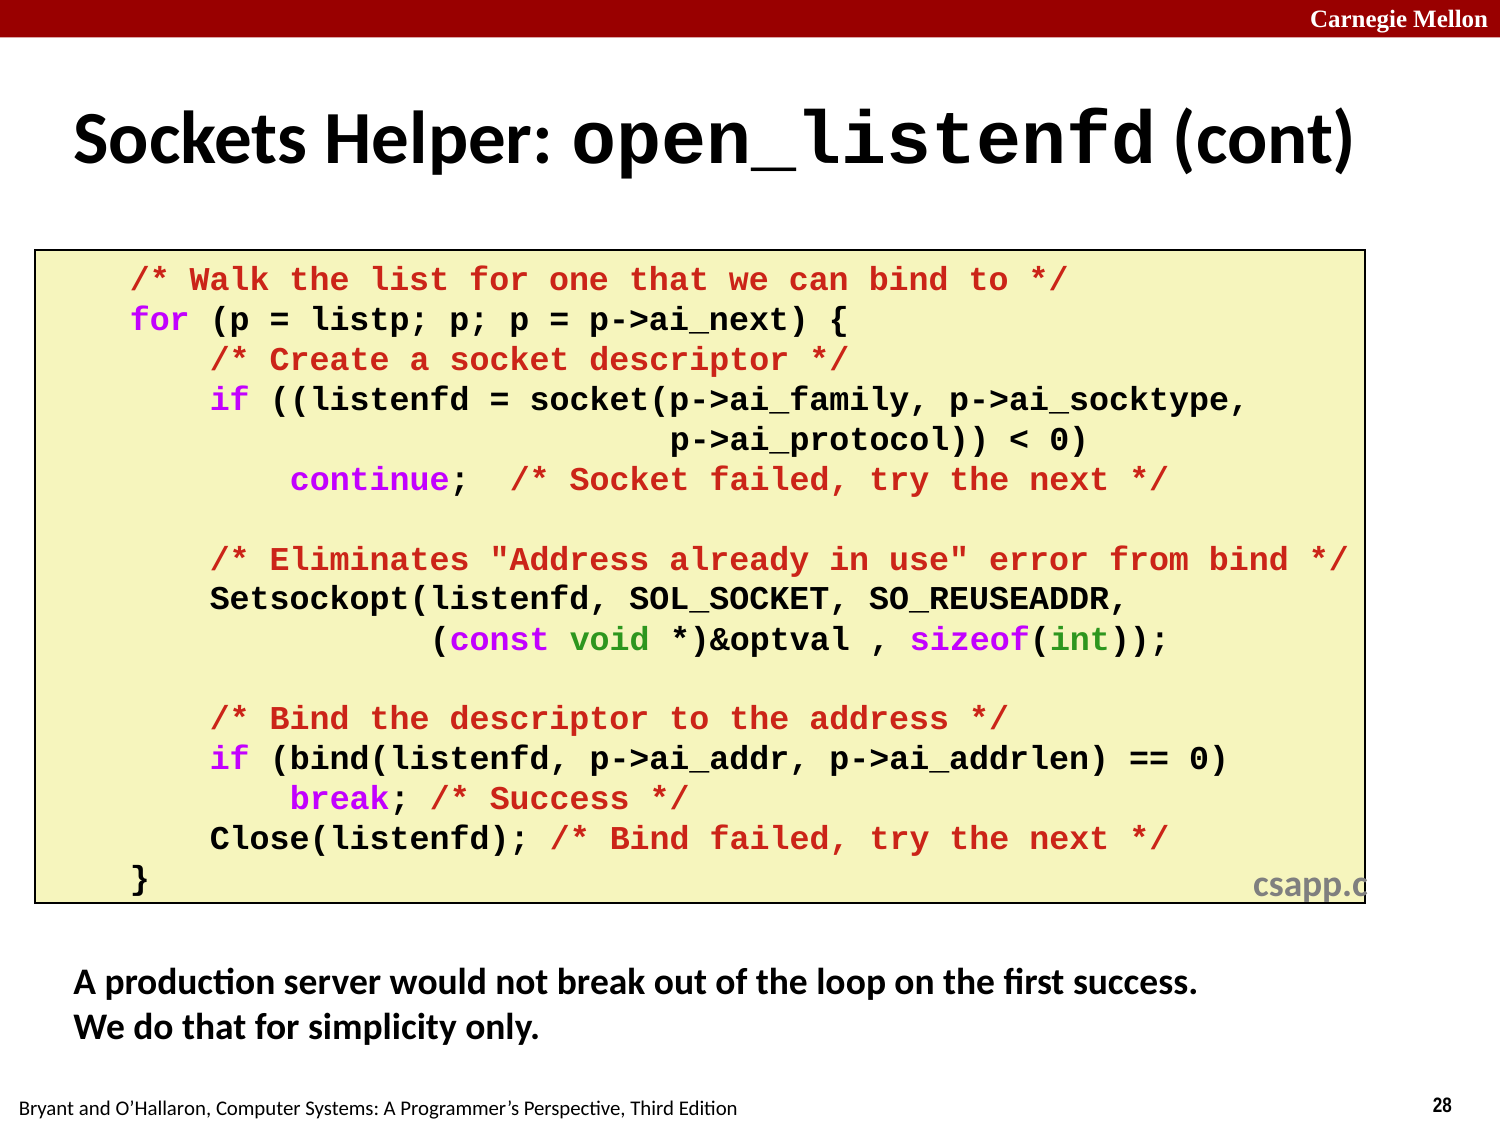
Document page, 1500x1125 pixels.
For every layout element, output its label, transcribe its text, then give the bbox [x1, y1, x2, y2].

text_box csapp.c [1238, 851, 1384, 912]
text_box A production server would not break out of the loop on the first success. We do that for simplicity only. [58, 949, 1338, 1055]
text_box /* Walk the list for one that we can bind to */ for (p = listp; p; p = p->ai_next) { /* Create a socket descriptor */ if ((listenfd = socket(p->ai_family, p->ai_socktype, p->ai_protocol)) < 0) continue; /* Socket failed, try the next */ /* Eliminates "Address already in use" error from bind */ Setsockopt(listenfd, SOL_SOCKET, SO_REUSEADDR, (const void *)&optval , sizeof(int)); /* Bind the descriptor to the address */ if (bind(listenfd, p->ai_addr, p->ai_addrlen) == 0) break; /* Success */ Close(listenfd); /* Bind failed, try the next */ } [35, 249, 1365, 904]
title Sockets Helper: open_listenfd (cont) [58, 71, 1401, 197]
